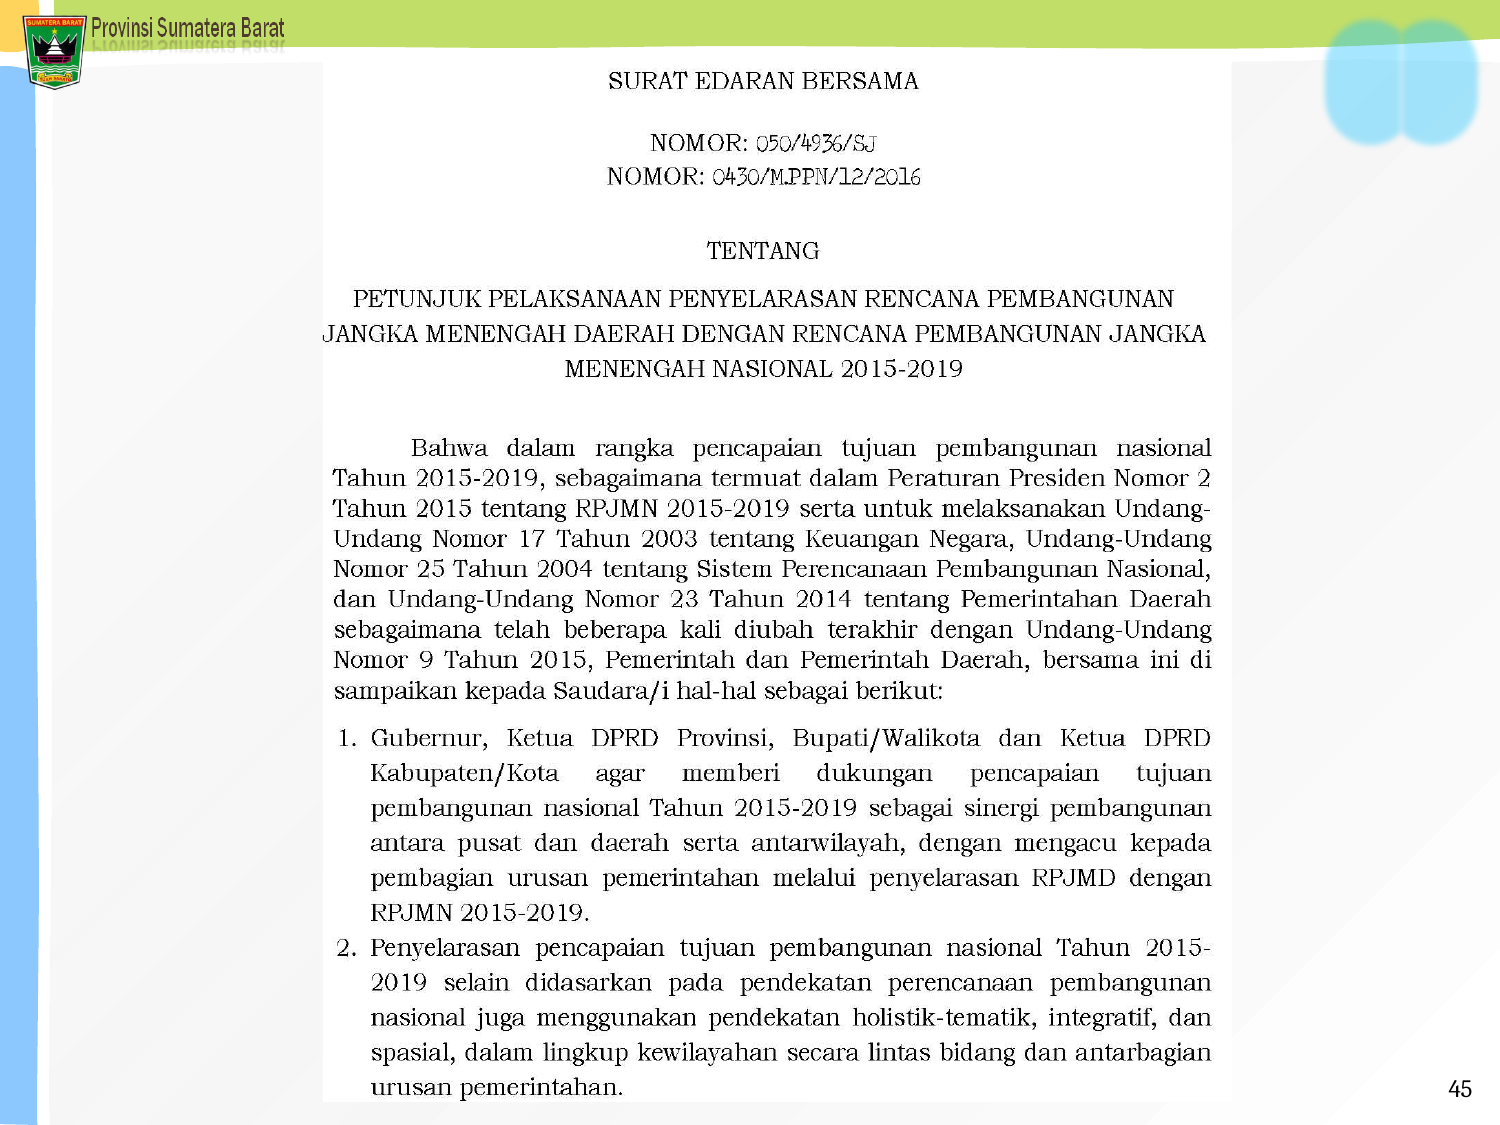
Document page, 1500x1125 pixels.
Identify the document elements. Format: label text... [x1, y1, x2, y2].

picture [21, 0, 1232, 1102]
slide_number 45 [1413, 1065, 1489, 1125]
